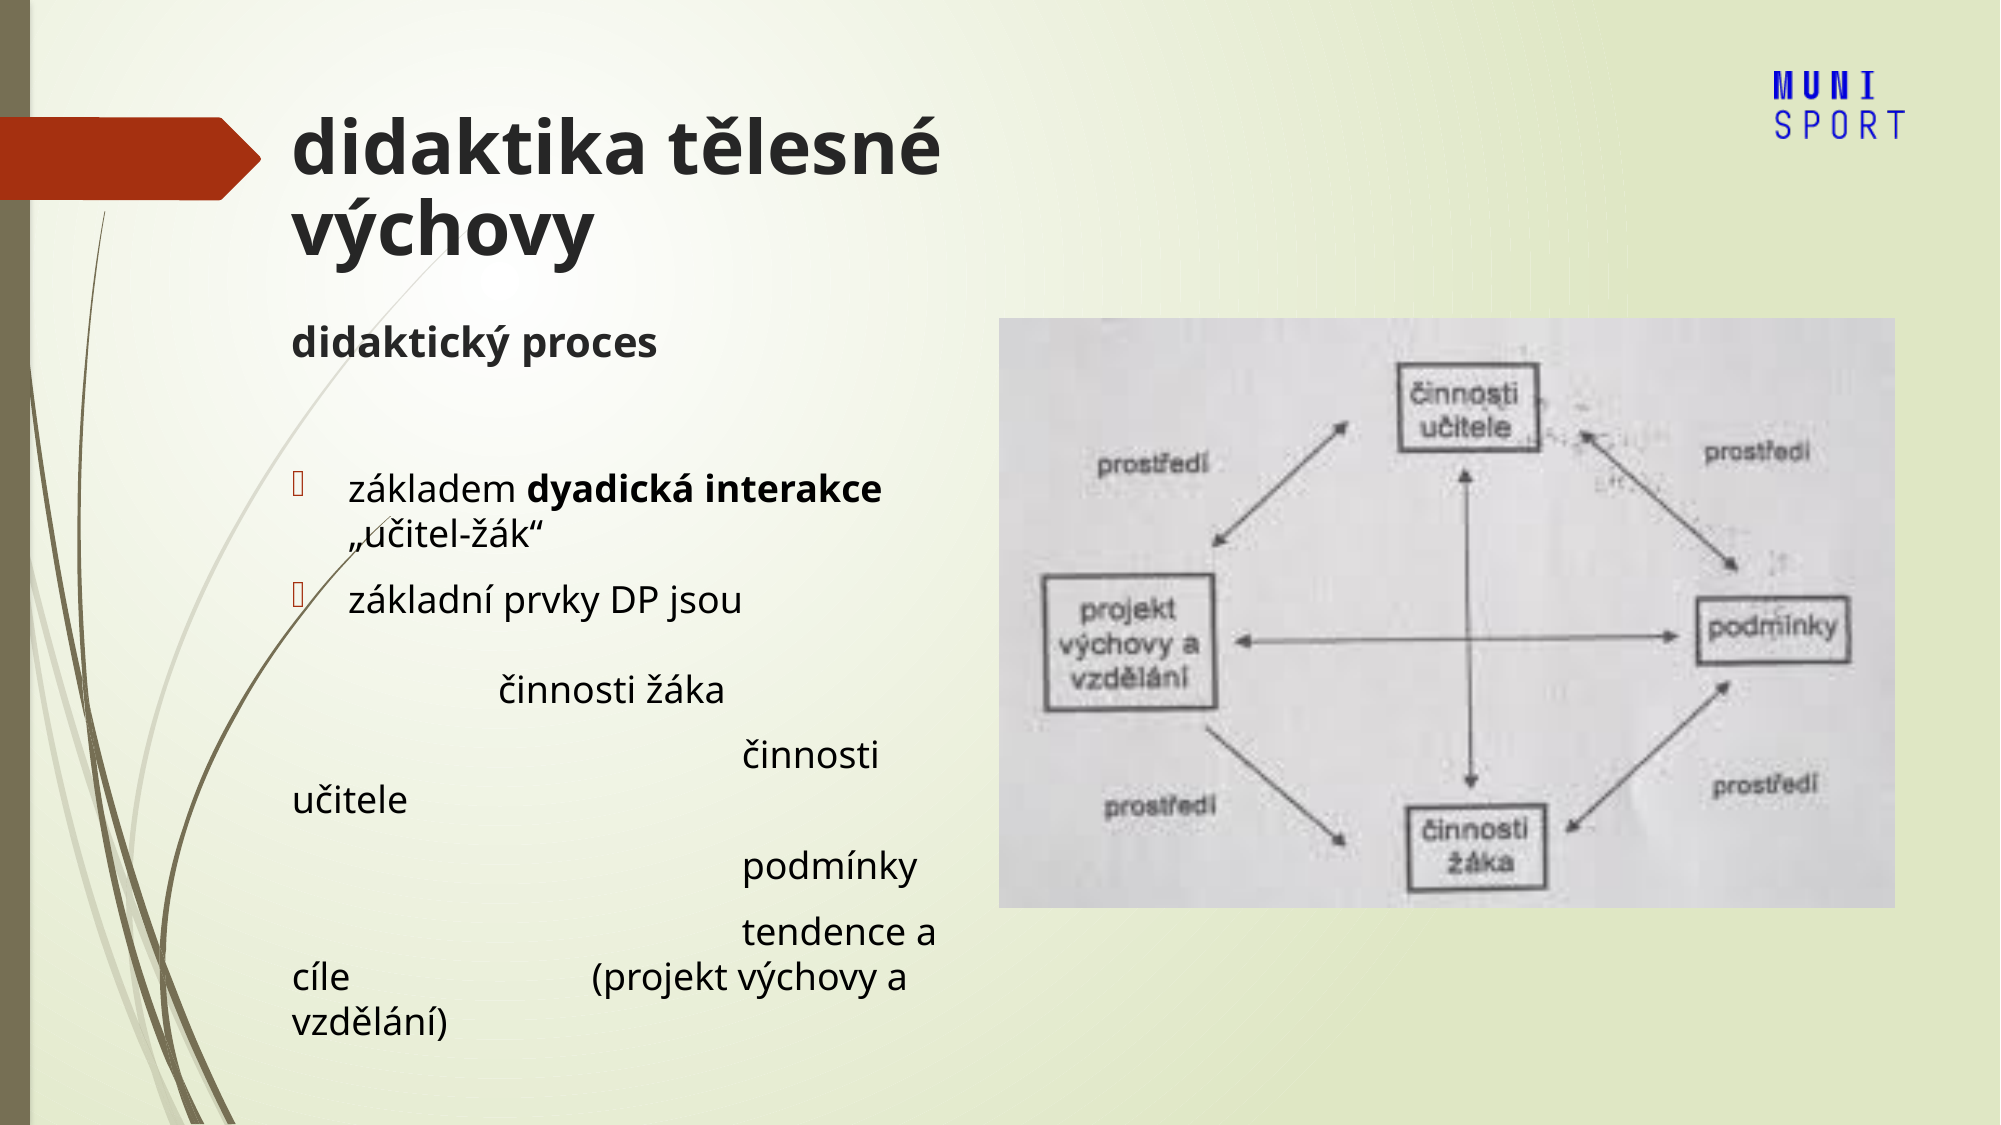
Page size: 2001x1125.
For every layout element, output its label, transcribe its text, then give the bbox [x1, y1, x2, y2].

title didaktika tělesné výchovy didaktický proces [276, 102, 979, 403]
picture [999, 317, 1895, 909]
list základem dyadická interakce „učitel-žák“ základní prvky DP jsou činnosti žáka činnosti učitele podmínky tendence a cíle (projekt výchovy a vzdělání) [276, 457, 957, 1077]
picture [1774, 71, 1905, 139]
